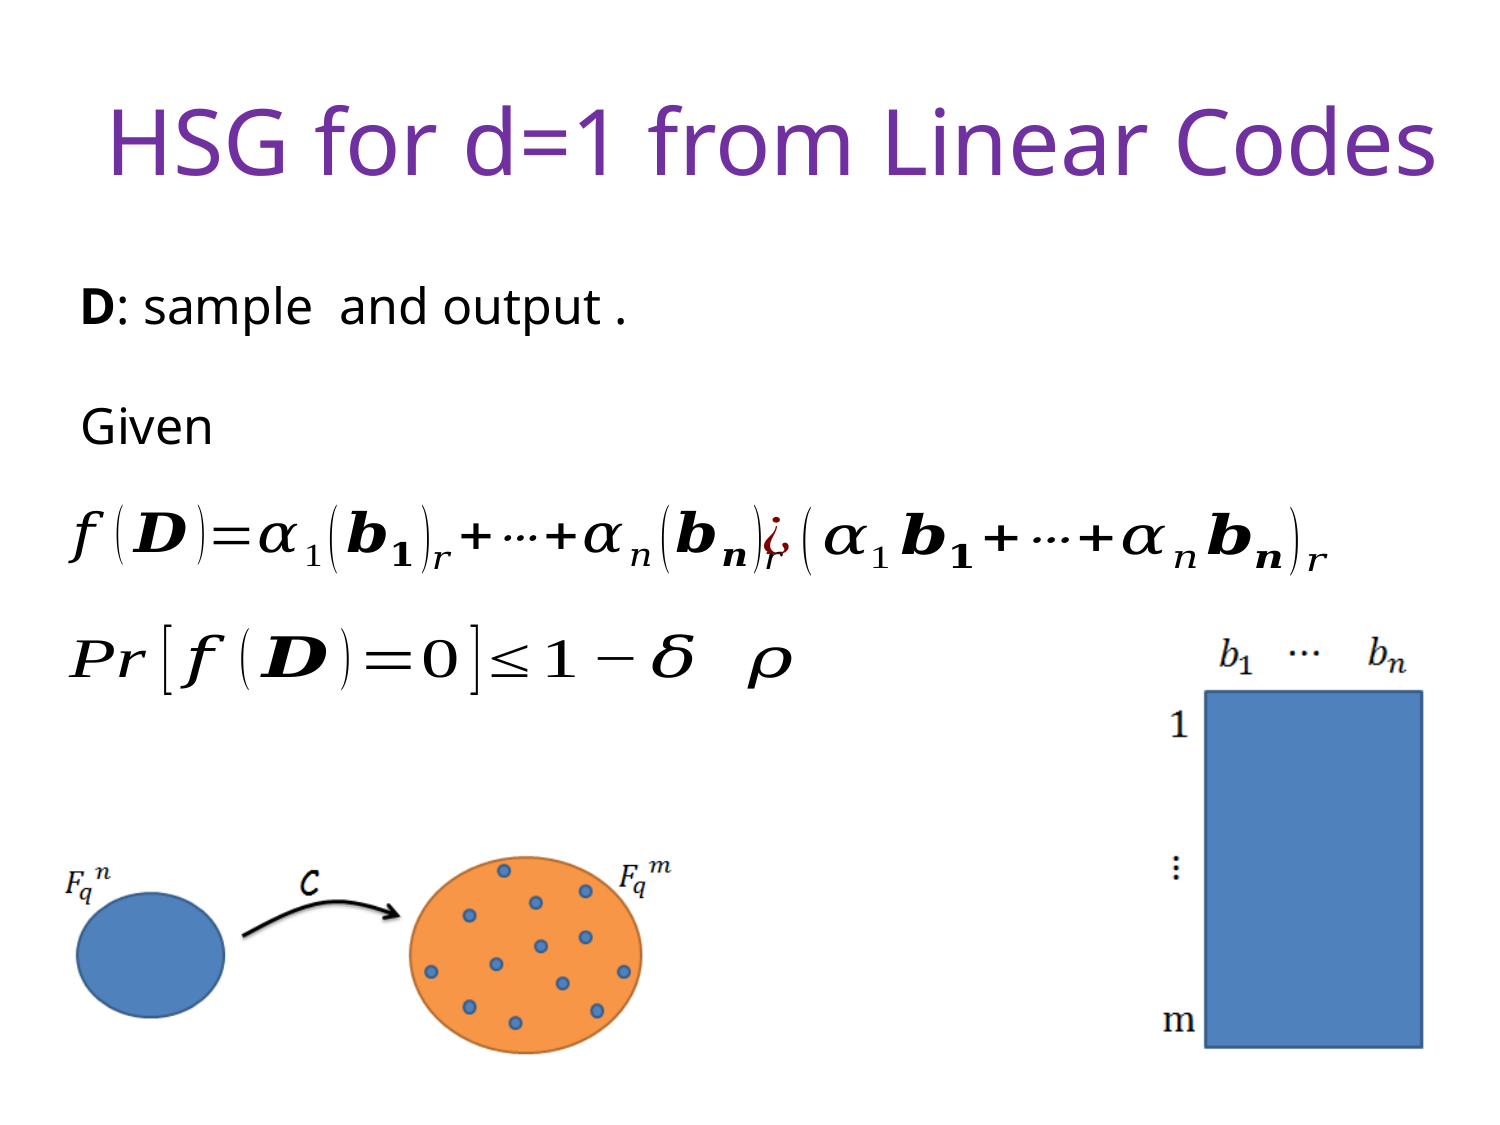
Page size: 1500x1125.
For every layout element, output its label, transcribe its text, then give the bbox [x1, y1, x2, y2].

picture [39, 819, 692, 1071]
picture [1148, 612, 1448, 1071]
title HSG for d=1 from Linear Codes [75, 45, 1471, 233]
